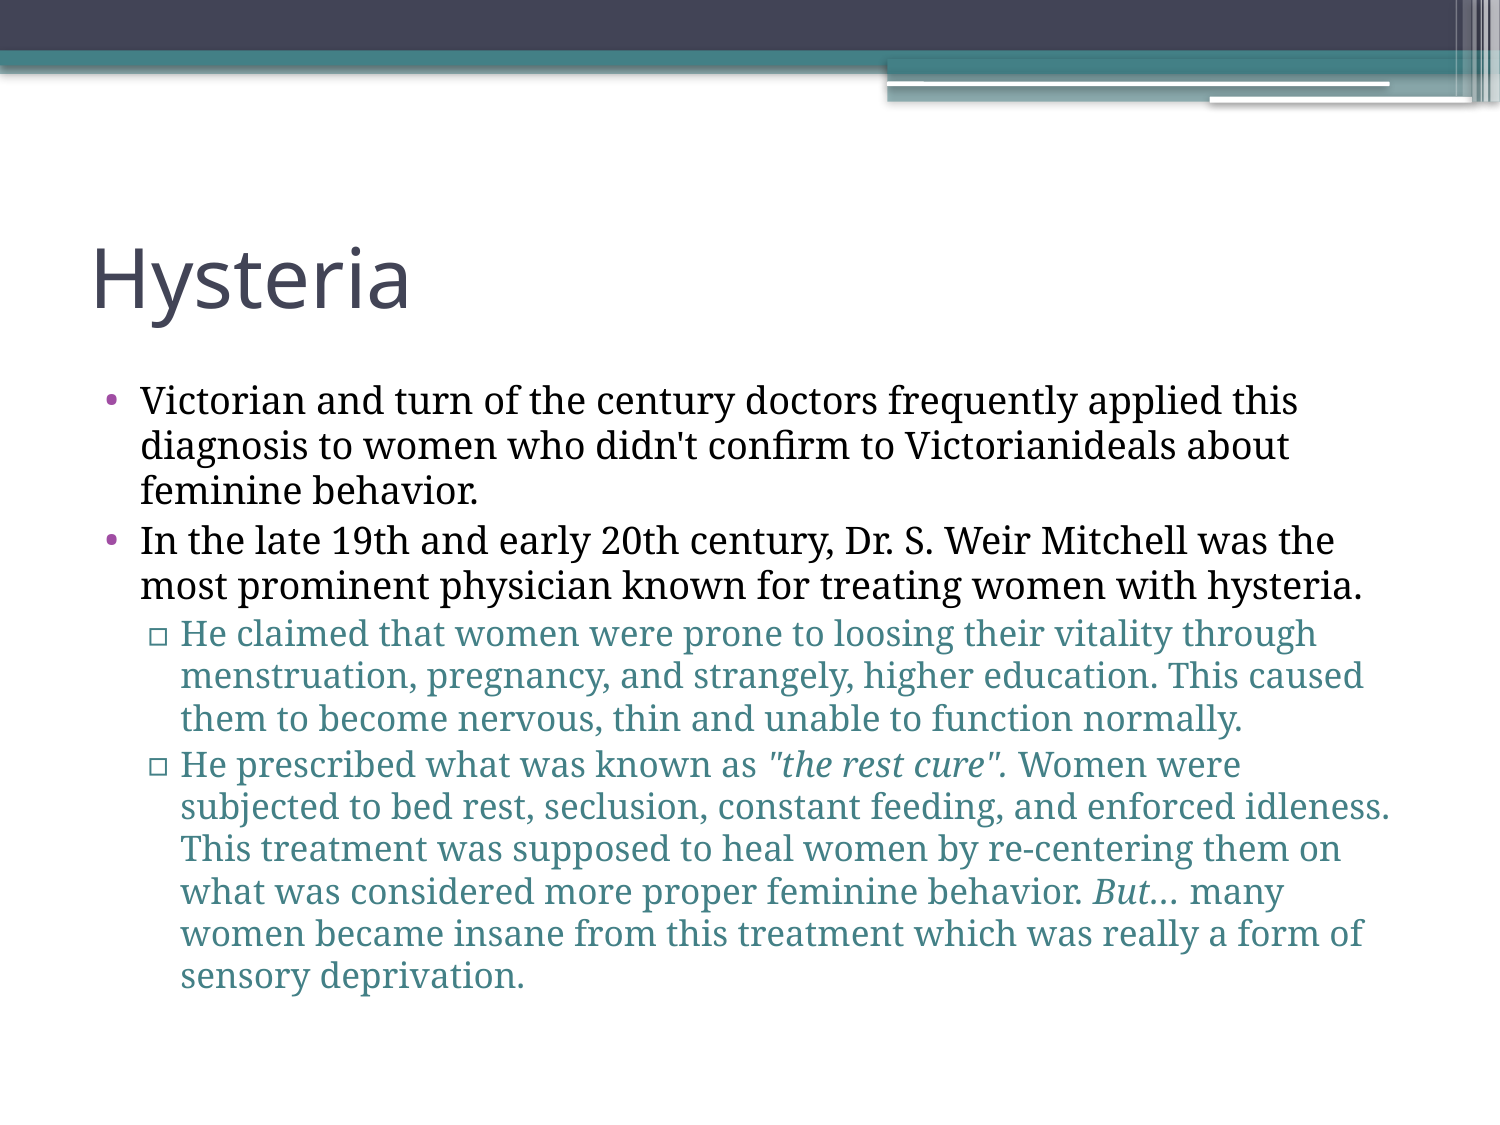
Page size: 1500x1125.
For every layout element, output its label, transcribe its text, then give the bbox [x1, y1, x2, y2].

title Hysteria [75, 187, 1425, 363]
list Victorian and turn of the century doctors frequently applied this diagnosis to women who didn't confirm to Victorianideals about feminine behavior. In the late 19th and early 20th century, Dr. S. Weir Mitchell was the most prominent physician known for treating women with hysteria. He claimed that women were prone to loosing their vitality through menstruation, pregnancy, and strangely, higher education. This caused them to become nervous, thin and unable to function normally. He prescribed what was known as "the rest cure". Women were subjected to bed rest, seclusion, constant feeding, and enforced idleness. This treatment was supposed to heal women by re-centering them on what was considered more proper feminine behavior. But… many women became insane from this treatment which was really a form of sensory deprivation. [75, 368, 1425, 1079]
